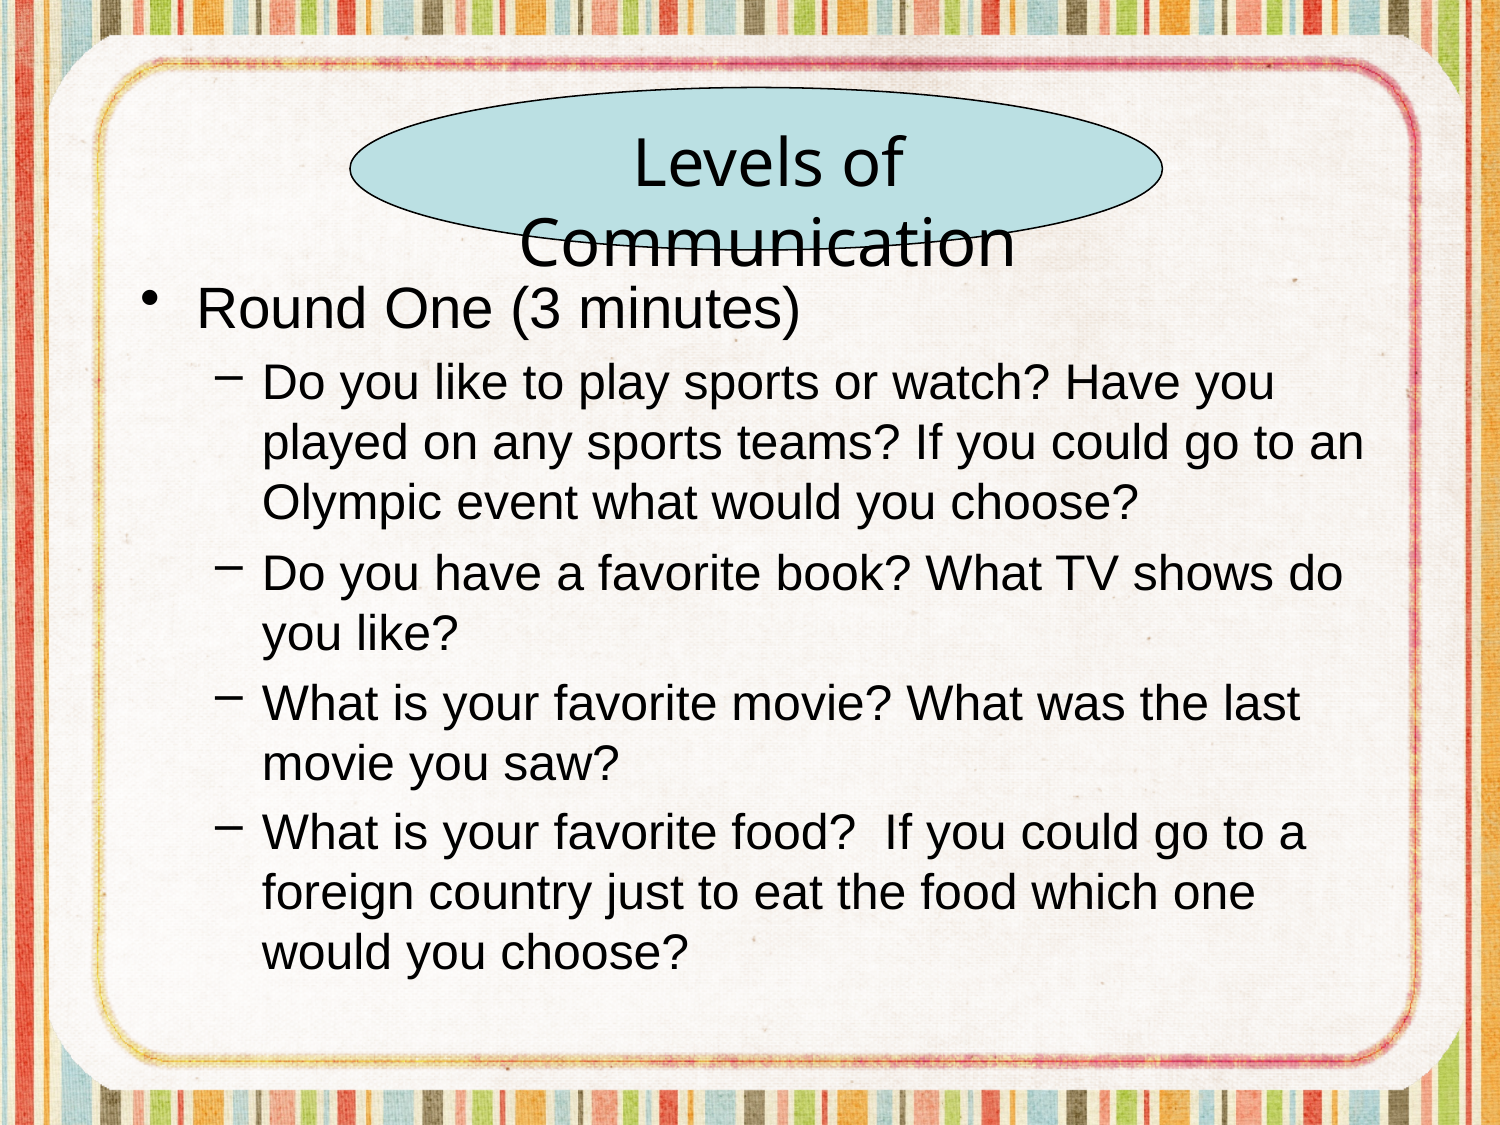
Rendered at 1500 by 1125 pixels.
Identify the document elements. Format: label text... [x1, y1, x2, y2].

picture [0, 0, 1500, 1125]
list Round One (3 minutes) Do you like to play sports or watch? Have you played on any sports teams? If you could go to an Olympic event what would you choose? Do you have a favorite book? What TV shows do you like? What is your favorite movie? What was the last movie you saw? What is your favorite food? If you could go to a foreign country just to eat the food which one would you choose? [124, 262, 1388, 1038]
